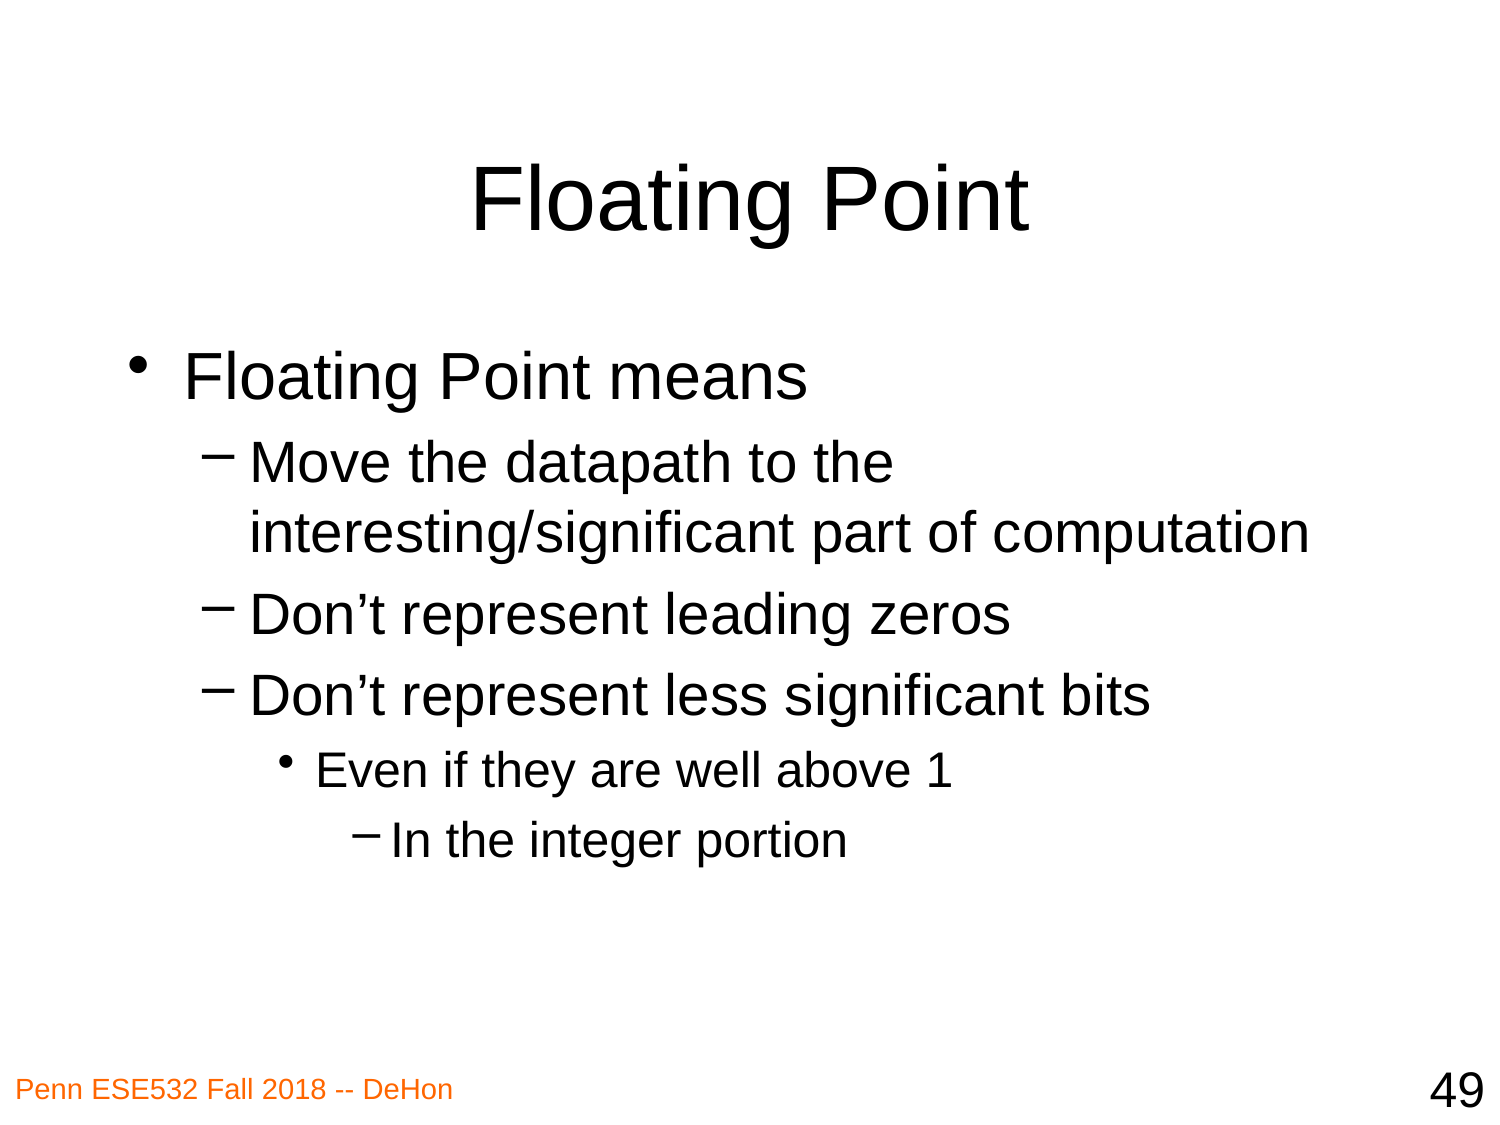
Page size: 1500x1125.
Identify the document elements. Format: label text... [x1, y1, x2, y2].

title Floating Point [112, 99, 1388, 288]
list Floating Point means Move the datapath to the interesting/significant part of computation Don’t represent leading zeros Don’t represent less significant bits Even if they are well above 1 In the integer portion [112, 324, 1388, 1001]
slide_number Penn ESE532 Fall 2018 -- DeHon [0, 1062, 576, 1125]
slide_number 49 [1187, 1049, 1500, 1125]
